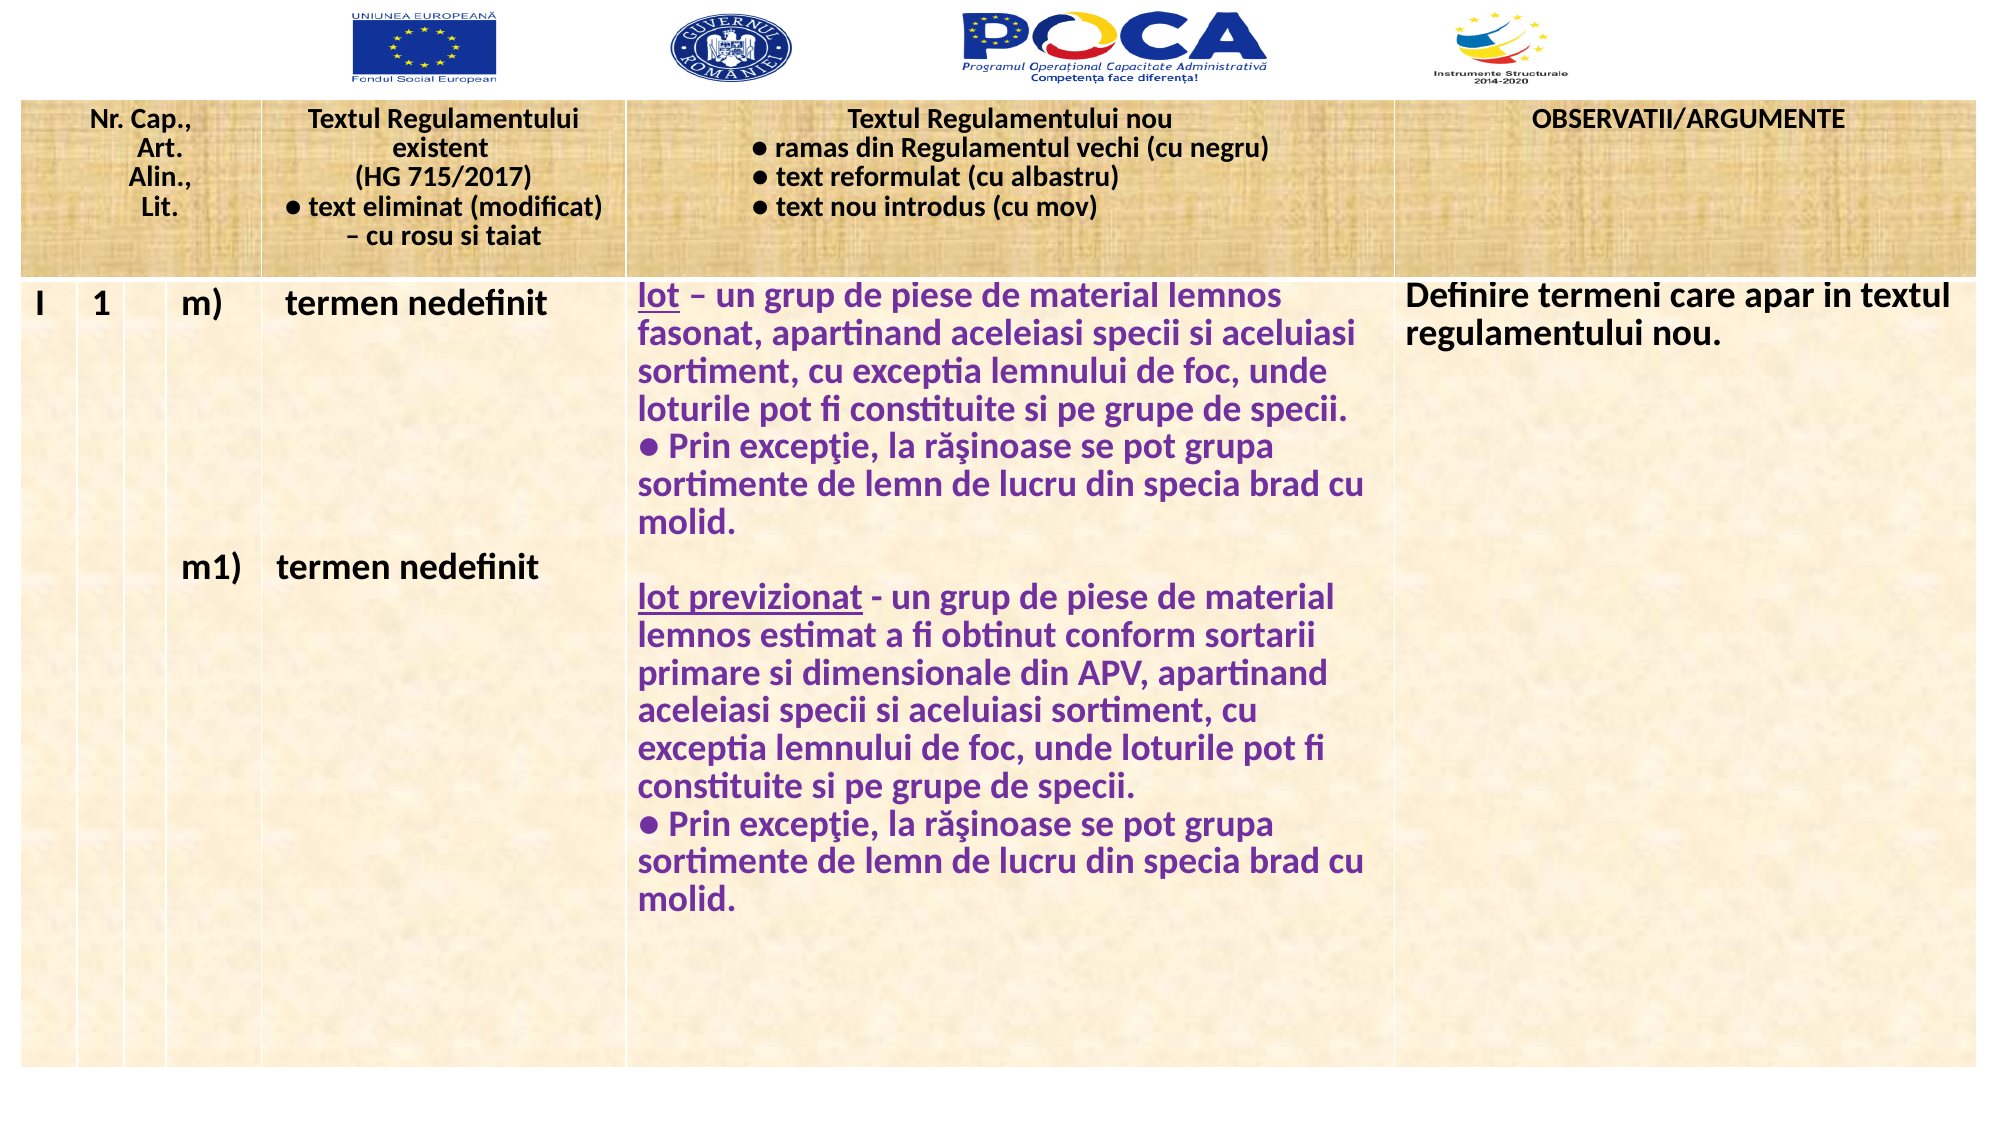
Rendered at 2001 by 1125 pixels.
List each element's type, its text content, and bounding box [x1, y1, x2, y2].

table_header Textul Regulamentului existent (HG 715/2017) ● text eliminat (modificat) – cu rosu si taiat [262, 100, 625, 277]
table_header OBSERVATII/ARGUMENTE [1395, 100, 1976, 277]
table_header Nr. Cap., Art. Alin., Lit. [21, 100, 261, 277]
table_cell I [21, 282, 76, 1067]
table_cell termen nedefinit termen nedefinit [262, 282, 625, 1067]
table_cell m) m1) [167, 282, 261, 1067]
table_cell lot – un grup de piese de material lemnos fasonat, apartinand aceleiasi specii si aceluiasi sortiment, cu exceptia lemnului de foc, unde loturile pot fi constituite si pe grupe de specii. ● Prin excepţie, la răşinoase se pot grupa sortimente de lemn de lucru din specia brad cu molid. lot previzionat - un grup de piese de material lemnos estimat a fi obtinut conform sortarii primare si dimensionale din APV, apartinand aceleiasi specii si aceluiasi sortiment, cu exceptia lemnului de foc, unde loturile pot fi constituite si pe grupe de specii. ● Prin excepţie, la răşinoase se pot grupa sortimente de lemn de lucru din specia brad cu molid. [627, 282, 1394, 1067]
table_cell 1 [78, 282, 123, 1067]
table_header Textul Regulamentului nou ● ramas din Regulamentul vechi (cu negru) ● text reformulat (cu albastru) ● text nou introdus (cu mov) [627, 100, 1394, 277]
picture [284, 0, 1660, 99]
table_cell Definire termeni care apar in textul regulamentului nou. [1395, 282, 1976, 1067]
table_cell [125, 282, 165, 1067]
